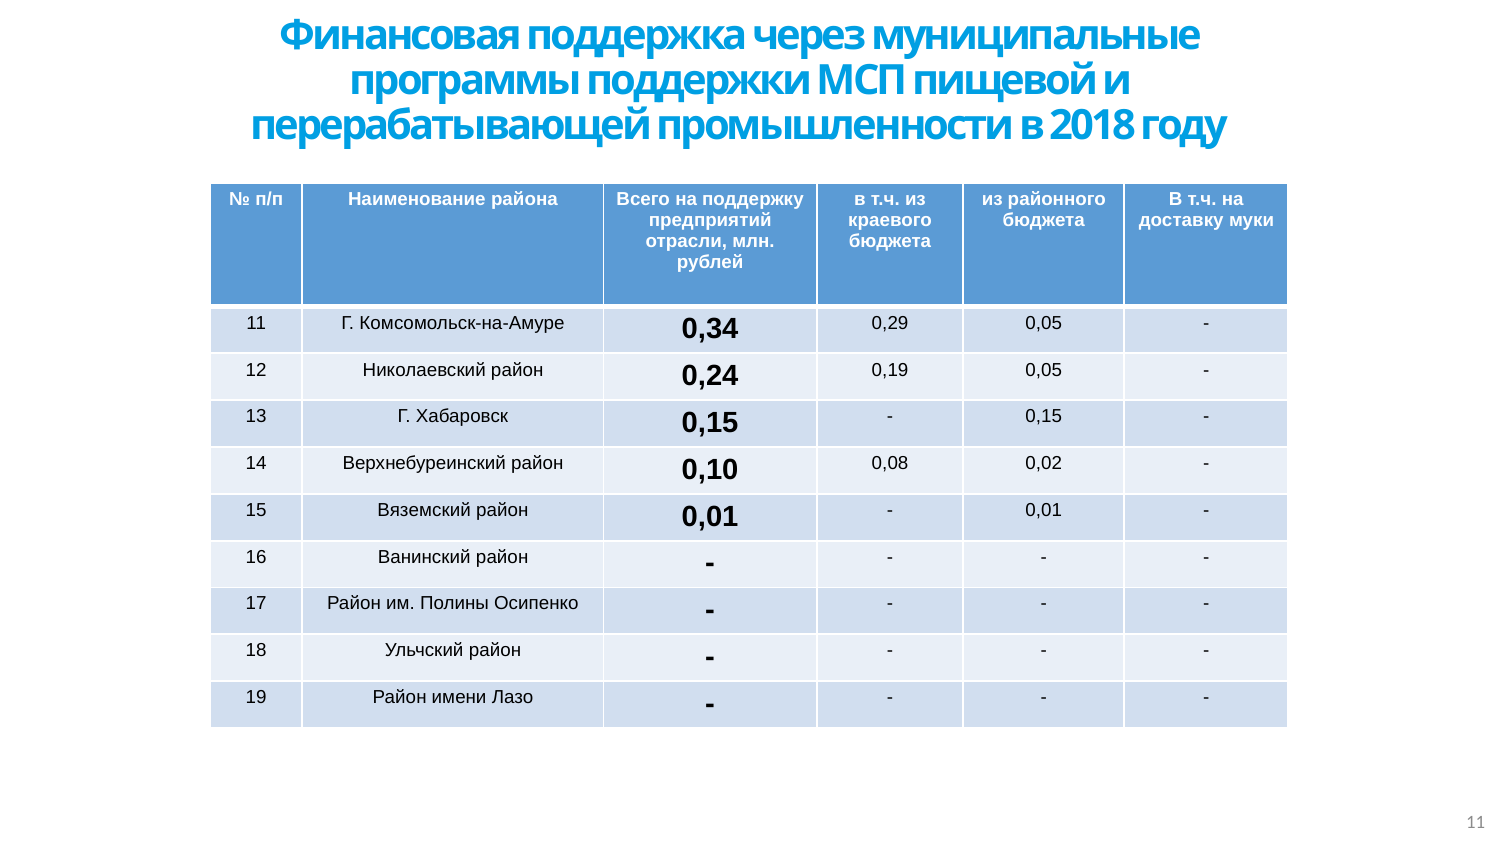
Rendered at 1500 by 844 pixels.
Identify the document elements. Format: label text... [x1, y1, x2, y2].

table_header в т.ч. из краевого бюджета [818, 184, 962, 304]
table_cell 13 [211, 401, 301, 446]
table_cell - [818, 588, 962, 633]
table_header В т.ч. на доставку муки [1125, 184, 1287, 304]
table_cell 17 [211, 588, 301, 633]
table_cell Николаевский район [303, 354, 603, 399]
table_cell 0,15 [604, 401, 816, 446]
table_cell 16 [211, 542, 301, 587]
table_cell 0,34 [604, 309, 816, 352]
table_cell 0,05 [964, 309, 1123, 352]
table_cell 0,08 [818, 448, 962, 493]
table_cell Ванинский район [303, 542, 603, 587]
table_cell - [818, 682, 962, 727]
table_cell - [1125, 309, 1287, 352]
table_cell Г. Комсомольск-на-Амуре [303, 309, 603, 352]
table_cell 0,01 [604, 495, 816, 540]
title Финансовая поддержка через муниципальные программы поддержки МСП пищевой и перерабатывающей промышленности в 2018 году [166, 48, 1313, 124]
table_cell 15 [211, 495, 301, 540]
table_cell - [964, 635, 1123, 680]
table_cell - [964, 542, 1123, 587]
table_cell Верхнебуреинский район [303, 448, 603, 493]
table_cell - [818, 542, 962, 587]
table_cell - [818, 635, 962, 680]
table_cell 0,19 [818, 354, 962, 399]
table_cell - [1125, 401, 1287, 446]
table_cell - [604, 588, 816, 633]
table_cell - [964, 588, 1123, 633]
table_cell 11 [211, 309, 301, 352]
table_cell 0,10 [604, 448, 816, 493]
table_cell - [604, 542, 816, 587]
table_cell 0,05 [964, 354, 1123, 399]
table_cell 0,02 [964, 448, 1123, 493]
table_cell - [818, 401, 962, 446]
table_cell Г. Хабаровск [303, 401, 603, 446]
table_cell - [604, 682, 816, 727]
table_header Всего на поддержку предприятий отрасли, млн. рублей [604, 184, 816, 304]
table_cell Вяземский район [303, 495, 603, 540]
table_cell - [1125, 495, 1287, 540]
table_cell 0,01 [964, 495, 1123, 540]
table_cell - [964, 682, 1123, 727]
table_cell 19 [211, 682, 301, 727]
table_cell 18 [211, 635, 301, 680]
table_header из районного бюджета [964, 184, 1123, 304]
table_cell Район им. Полины Осипенко [303, 588, 603, 633]
table_cell 0,29 [818, 309, 962, 352]
table_cell 0,24 [604, 354, 816, 399]
table_cell - [604, 635, 816, 680]
table_cell - [1125, 542, 1287, 587]
table_header № п/п [211, 184, 301, 304]
table_cell 14 [211, 448, 301, 493]
table_header Наименование района [303, 184, 603, 304]
table_cell Район имени Лазо [303, 682, 603, 727]
table_cell - [1125, 354, 1287, 399]
table_cell - [1125, 682, 1287, 727]
table_cell 12 [211, 354, 301, 399]
table_cell - [1125, 635, 1287, 680]
slide_number 11 [1162, 798, 1500, 844]
table_cell - [1125, 448, 1287, 493]
table_cell Ульчский район [303, 635, 603, 680]
table_cell 0,15 [964, 401, 1123, 446]
table_cell - [818, 495, 962, 540]
table_cell - [1125, 588, 1287, 633]
